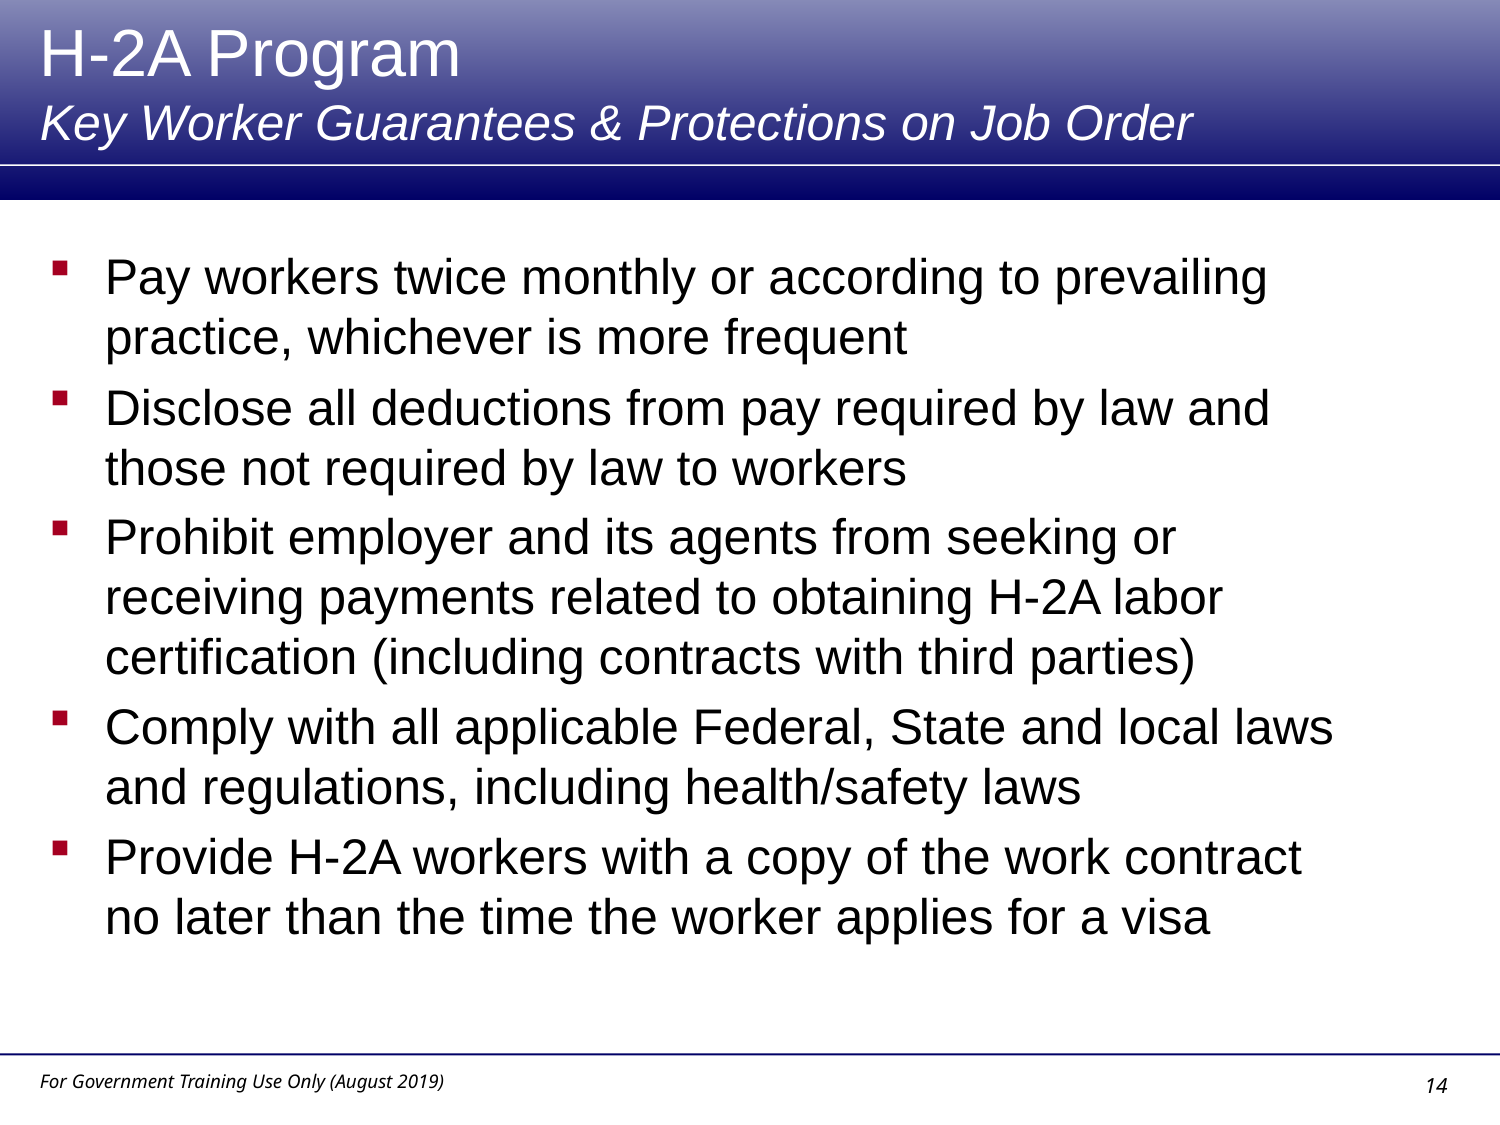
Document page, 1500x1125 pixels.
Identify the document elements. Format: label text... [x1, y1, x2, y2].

title H-2A Program Key Worker Guarantees & Protections on Job Order [24, 12, 1475, 150]
slide_number 14 [1112, 1064, 1463, 1125]
text_box Pay workers twice monthly or according to prevailing practice, whichever is more frequent Disclose all deductions from pay required by law and those not required by law to workers Prohibit employer and its agents from seeking or receiving payments related to obtaining H-2A labor certification (including contracts with third parties) Comply with all applicable Federal, State and local laws and regulations, including health/safety laws Provide H-2A workers with a copy of the work contract no later than the time the worker applies for a visa [33, 237, 1375, 880]
footer For Government Training Use Only (August 2019) [24, 1062, 751, 1101]
